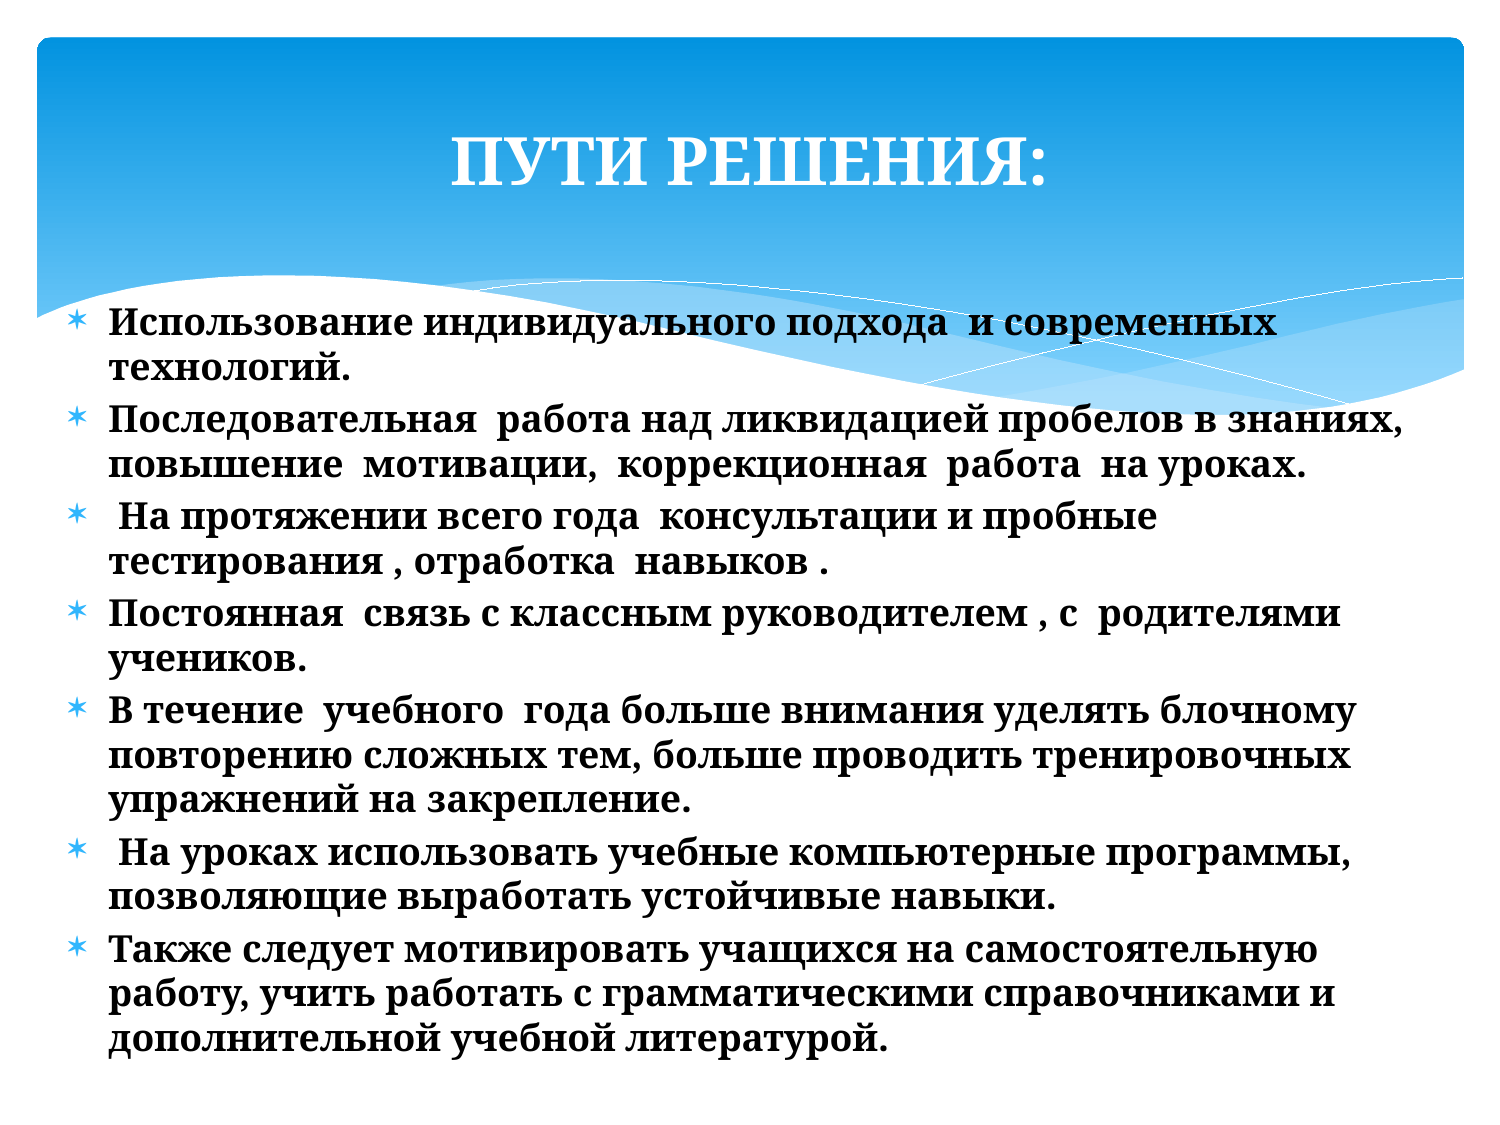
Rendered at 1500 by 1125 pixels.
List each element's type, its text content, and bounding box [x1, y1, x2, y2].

list Использование индивидуального подхода и современных технологий. Последовательная работа над ликвидацией пробелов в знаниях, повышение мотивации, коррекционная работа на уроках. На протяжении всего года консультации и пробные тестирования , отработка навыков . Постоянная связь с классным руководителем , с родителями учеников. В течение учебного года больше внимания уделять блочному повторению сложных тем, больше проводить тренировочных упражнений на закрепление. На уроках использовать учебные компьютерные программы, позволяющие выработать устойчивые навыки. Также следует мотивировать учащихся на самостоятельную работу, учить работать с грамматическими справочниками и дополнительной учебной литературой. [53, 246, 1447, 1121]
title ПУТИ РЕШЕНИЯ: [75, 55, 1425, 261]
